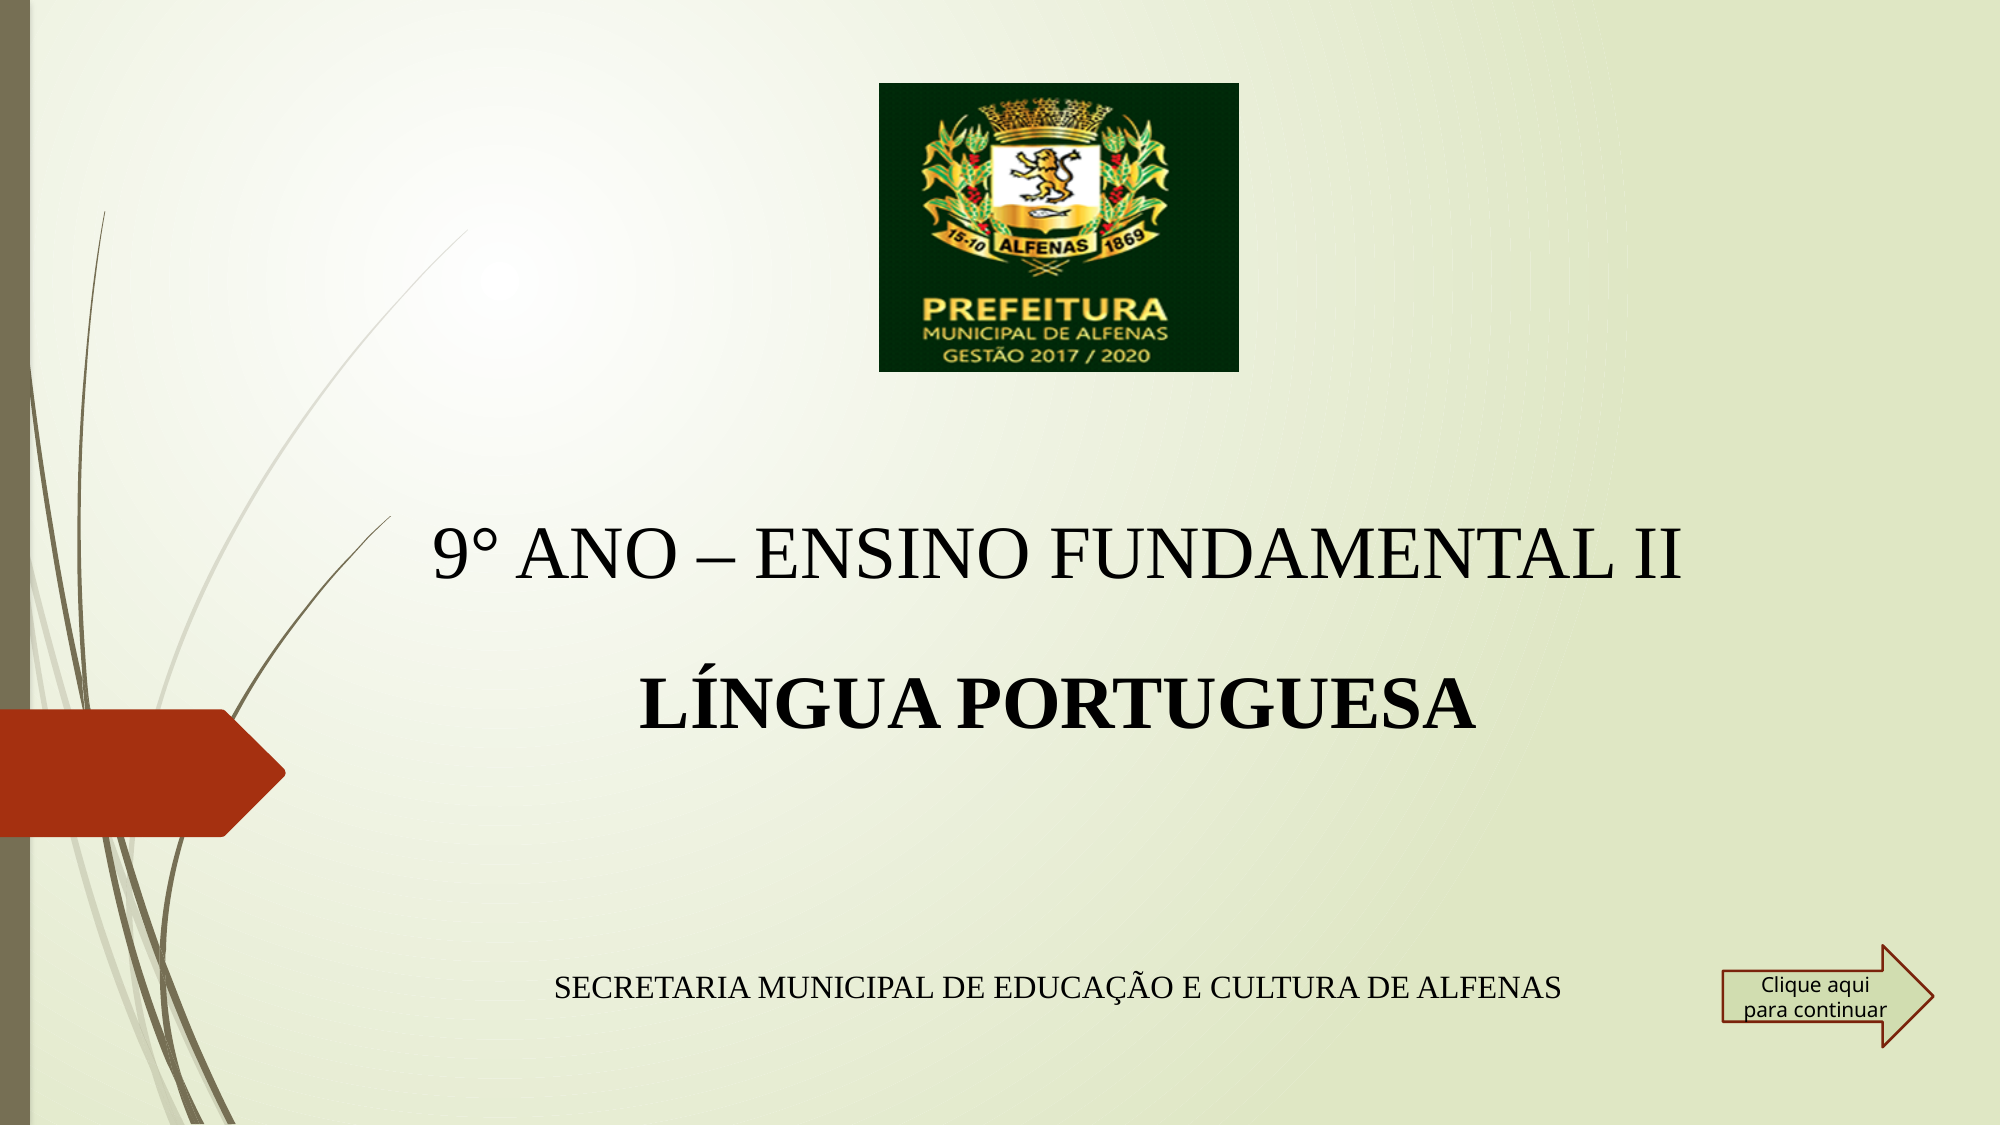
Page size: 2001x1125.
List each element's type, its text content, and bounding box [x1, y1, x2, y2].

subtitle 9° ANO – ENSINO FUNDAMENTAL II LÍNGUA PORTUGUESA SECRETARIA MUNICIPAL DE EDUCAÇÃO E CULTURA DE ALFENAS [327, 403, 1791, 1018]
picture [878, 82, 1239, 372]
text_box Clique aqui para continuar [1721, 944, 1935, 1049]
